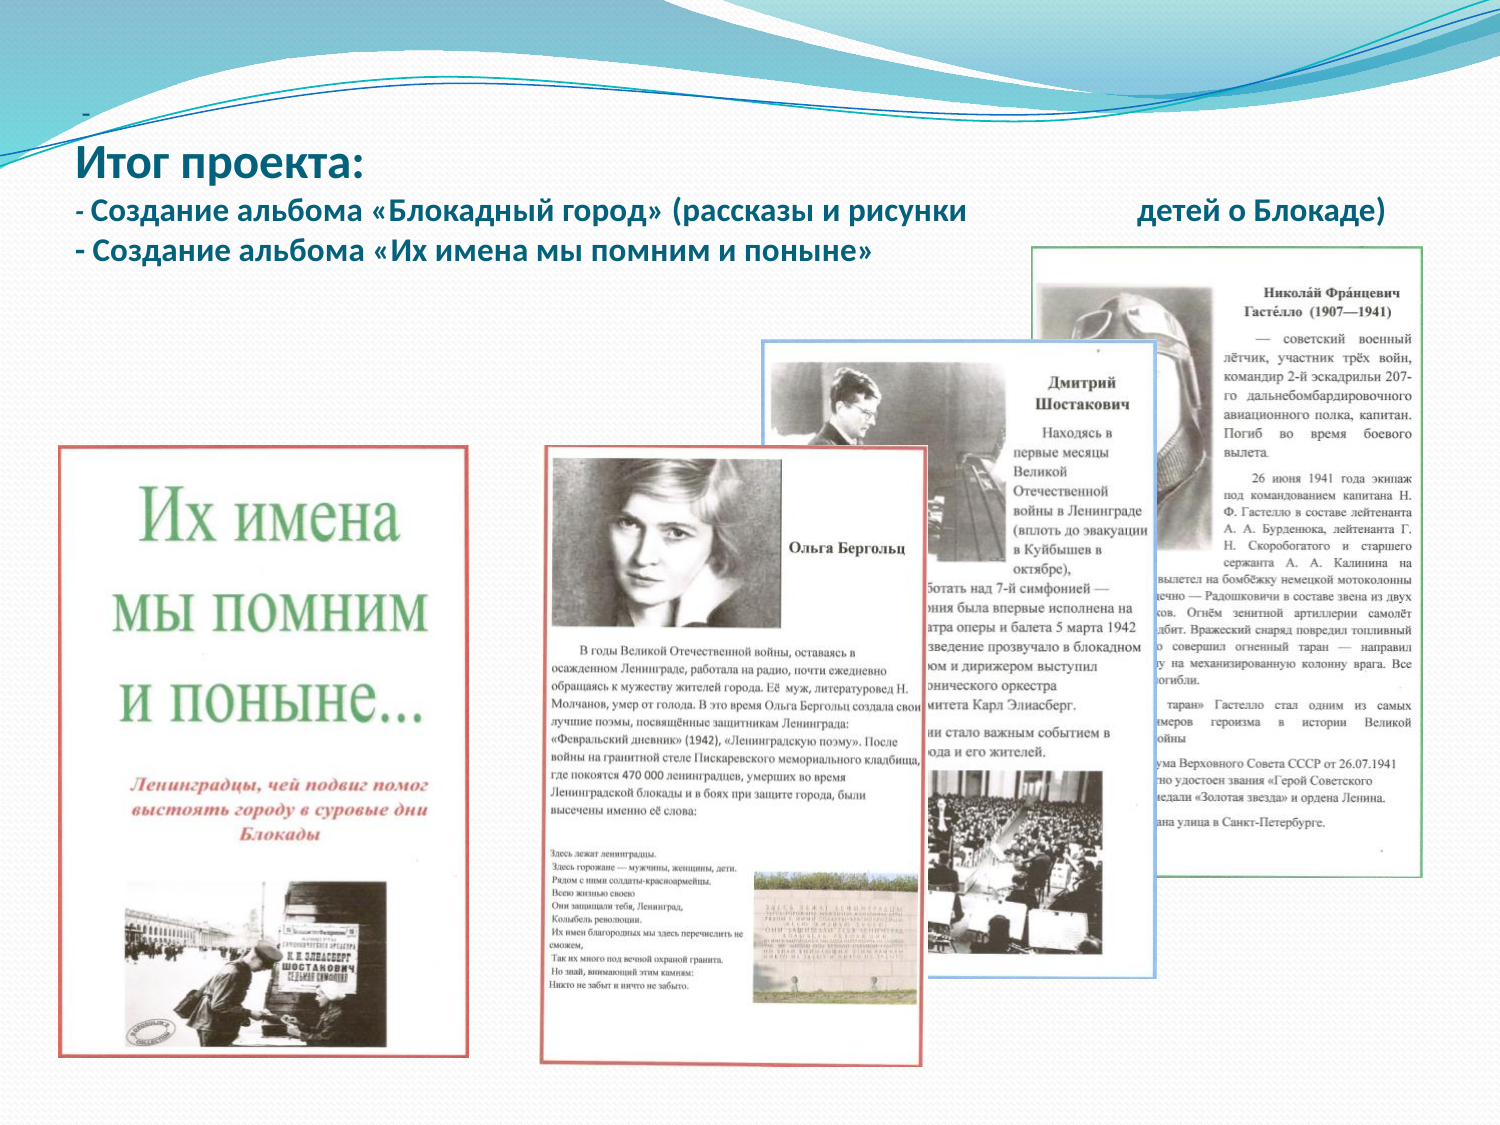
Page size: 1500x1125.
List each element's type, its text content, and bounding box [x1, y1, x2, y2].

picture [58, 445, 469, 1058]
title - Итог проекта: - Создание альбома «Блокадный город» (рассказы и рисунки детей о Блокаде) - Создание альбома «Их имена мы помним и поныне» [75, 46, 1425, 303]
picture [538, 339, 1157, 1067]
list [1030, 245, 1423, 879]
